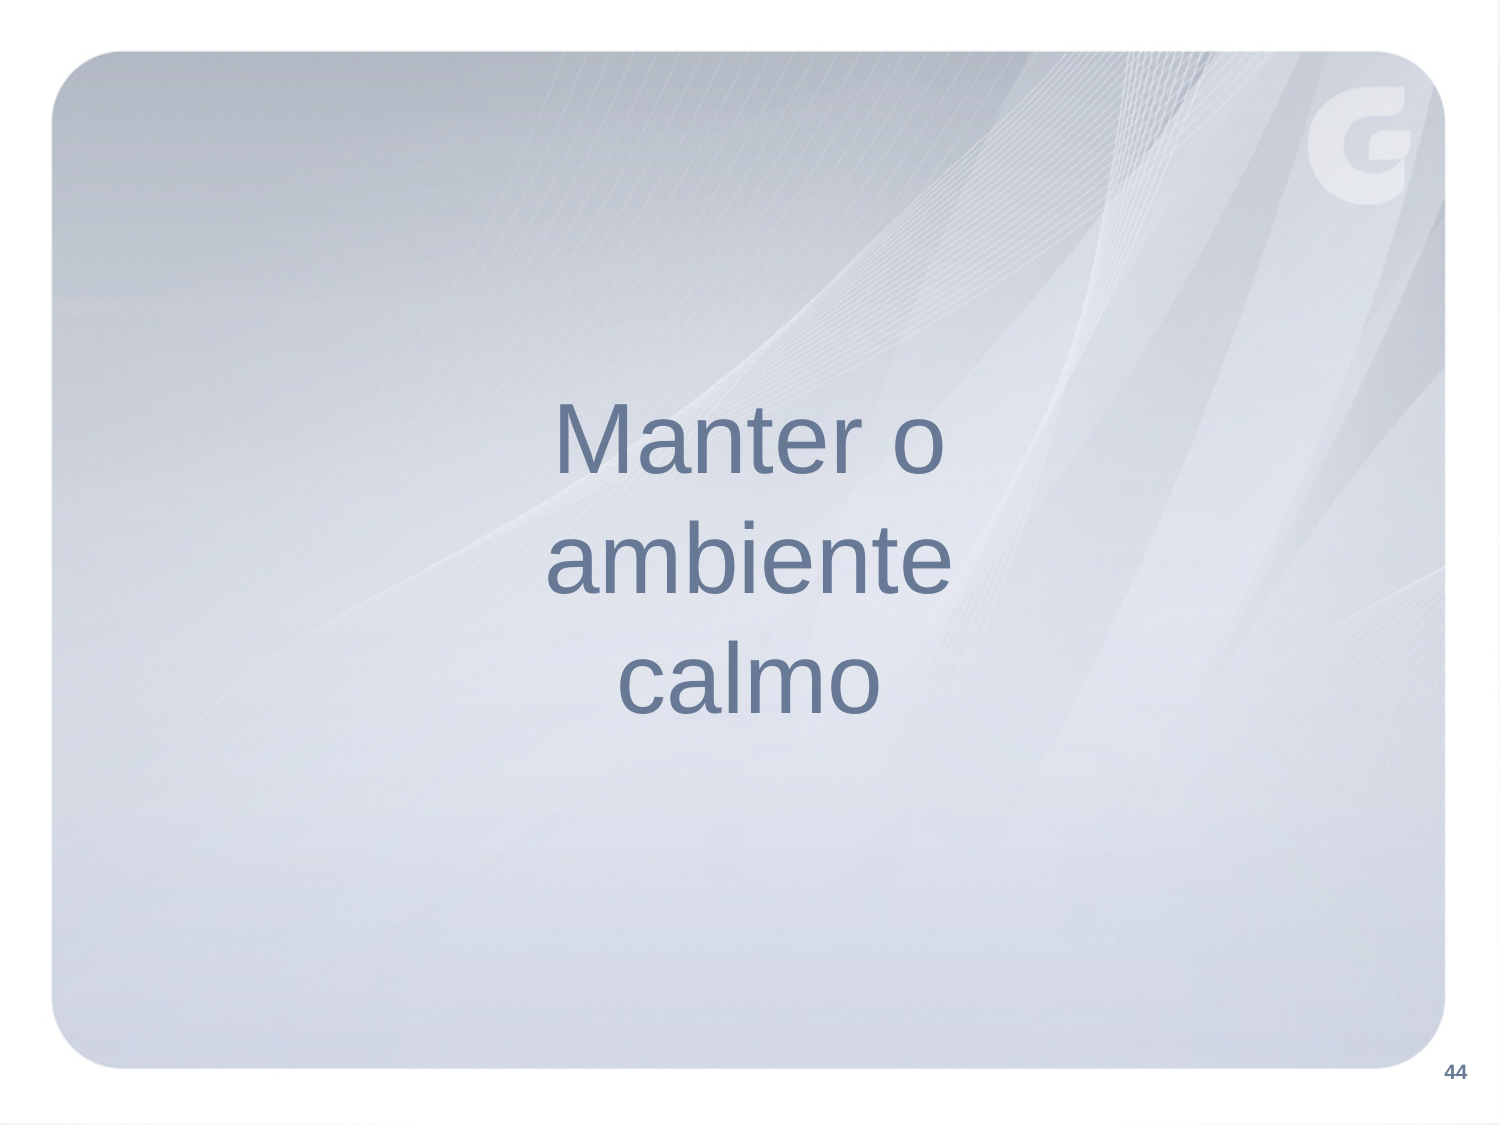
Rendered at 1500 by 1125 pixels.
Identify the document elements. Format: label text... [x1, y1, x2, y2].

text_box Manter o ambiente calmo [76, 373, 1424, 735]
picture [0, 0, 1500, 1125]
slide_number 44 [1132, 1051, 1483, 1125]
